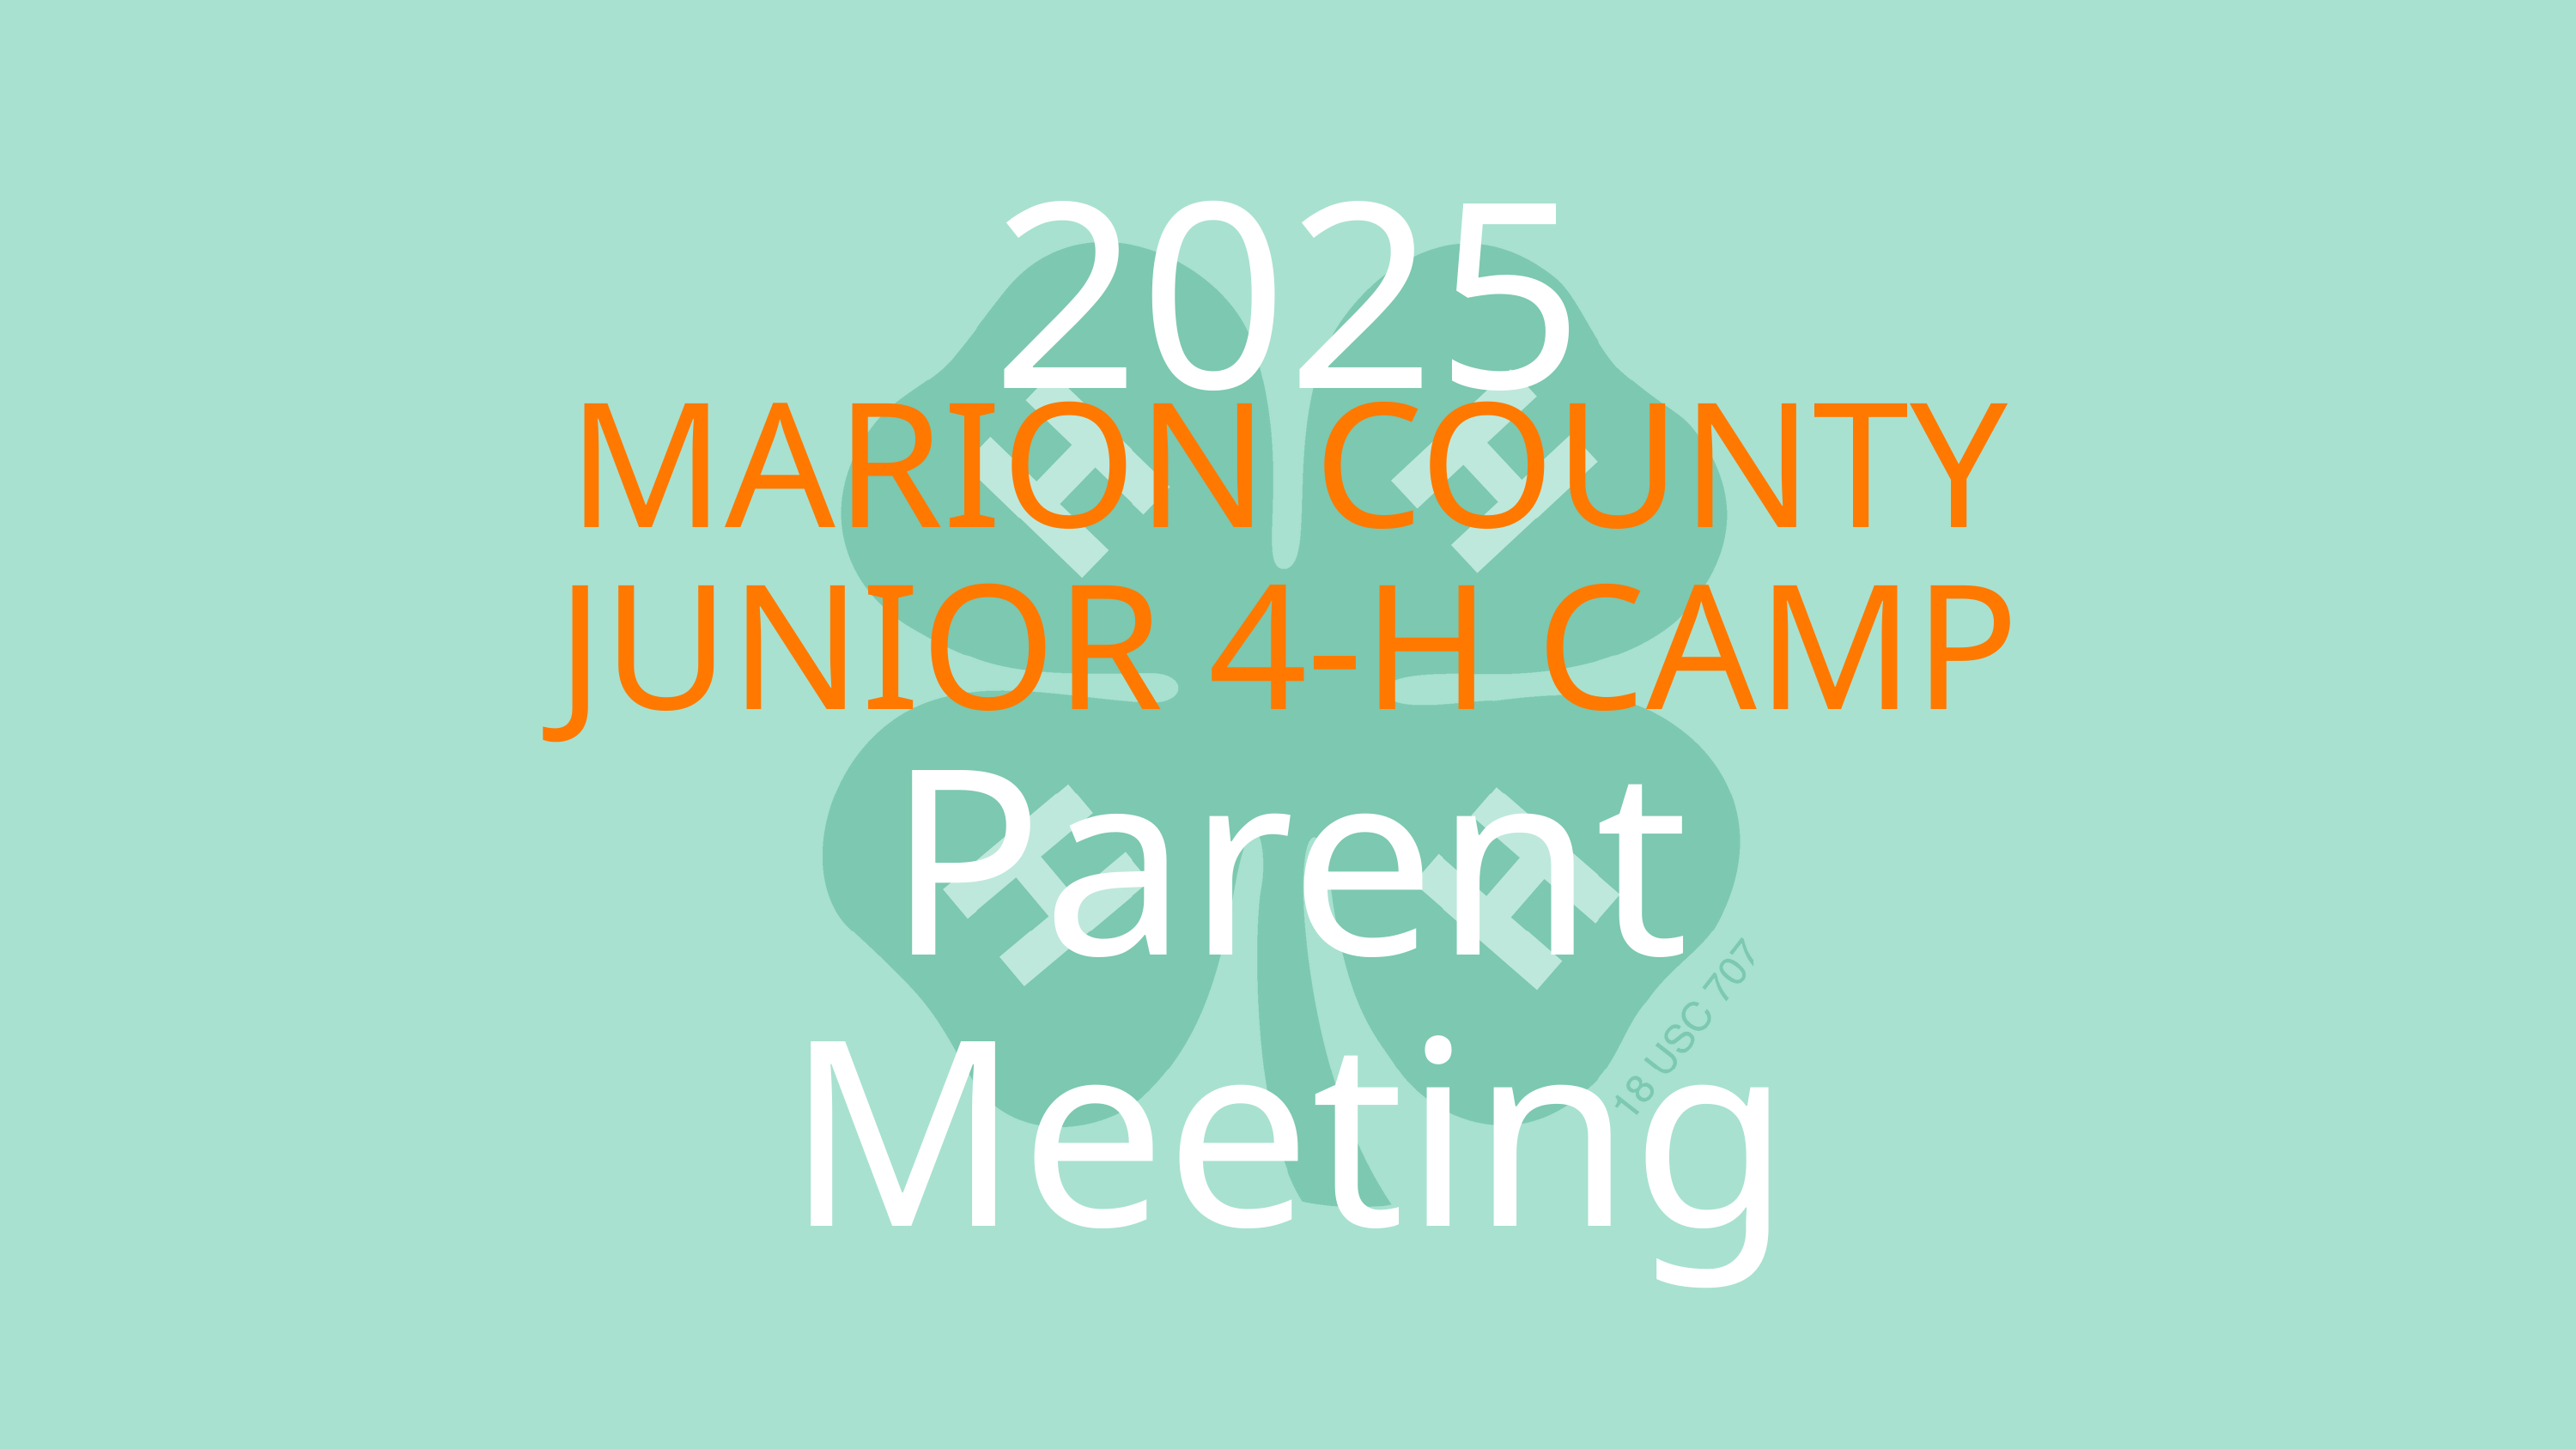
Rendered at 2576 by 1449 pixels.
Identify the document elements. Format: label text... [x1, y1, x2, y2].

text_box 2025 [523, 168, 2053, 440]
text_box [523, 1278, 2053, 1304]
text_box Parent Meeting [523, 735, 2053, 1278]
text_box MARION COUNTY JUNIOR 4-H CAMP [79, 379, 2497, 744]
